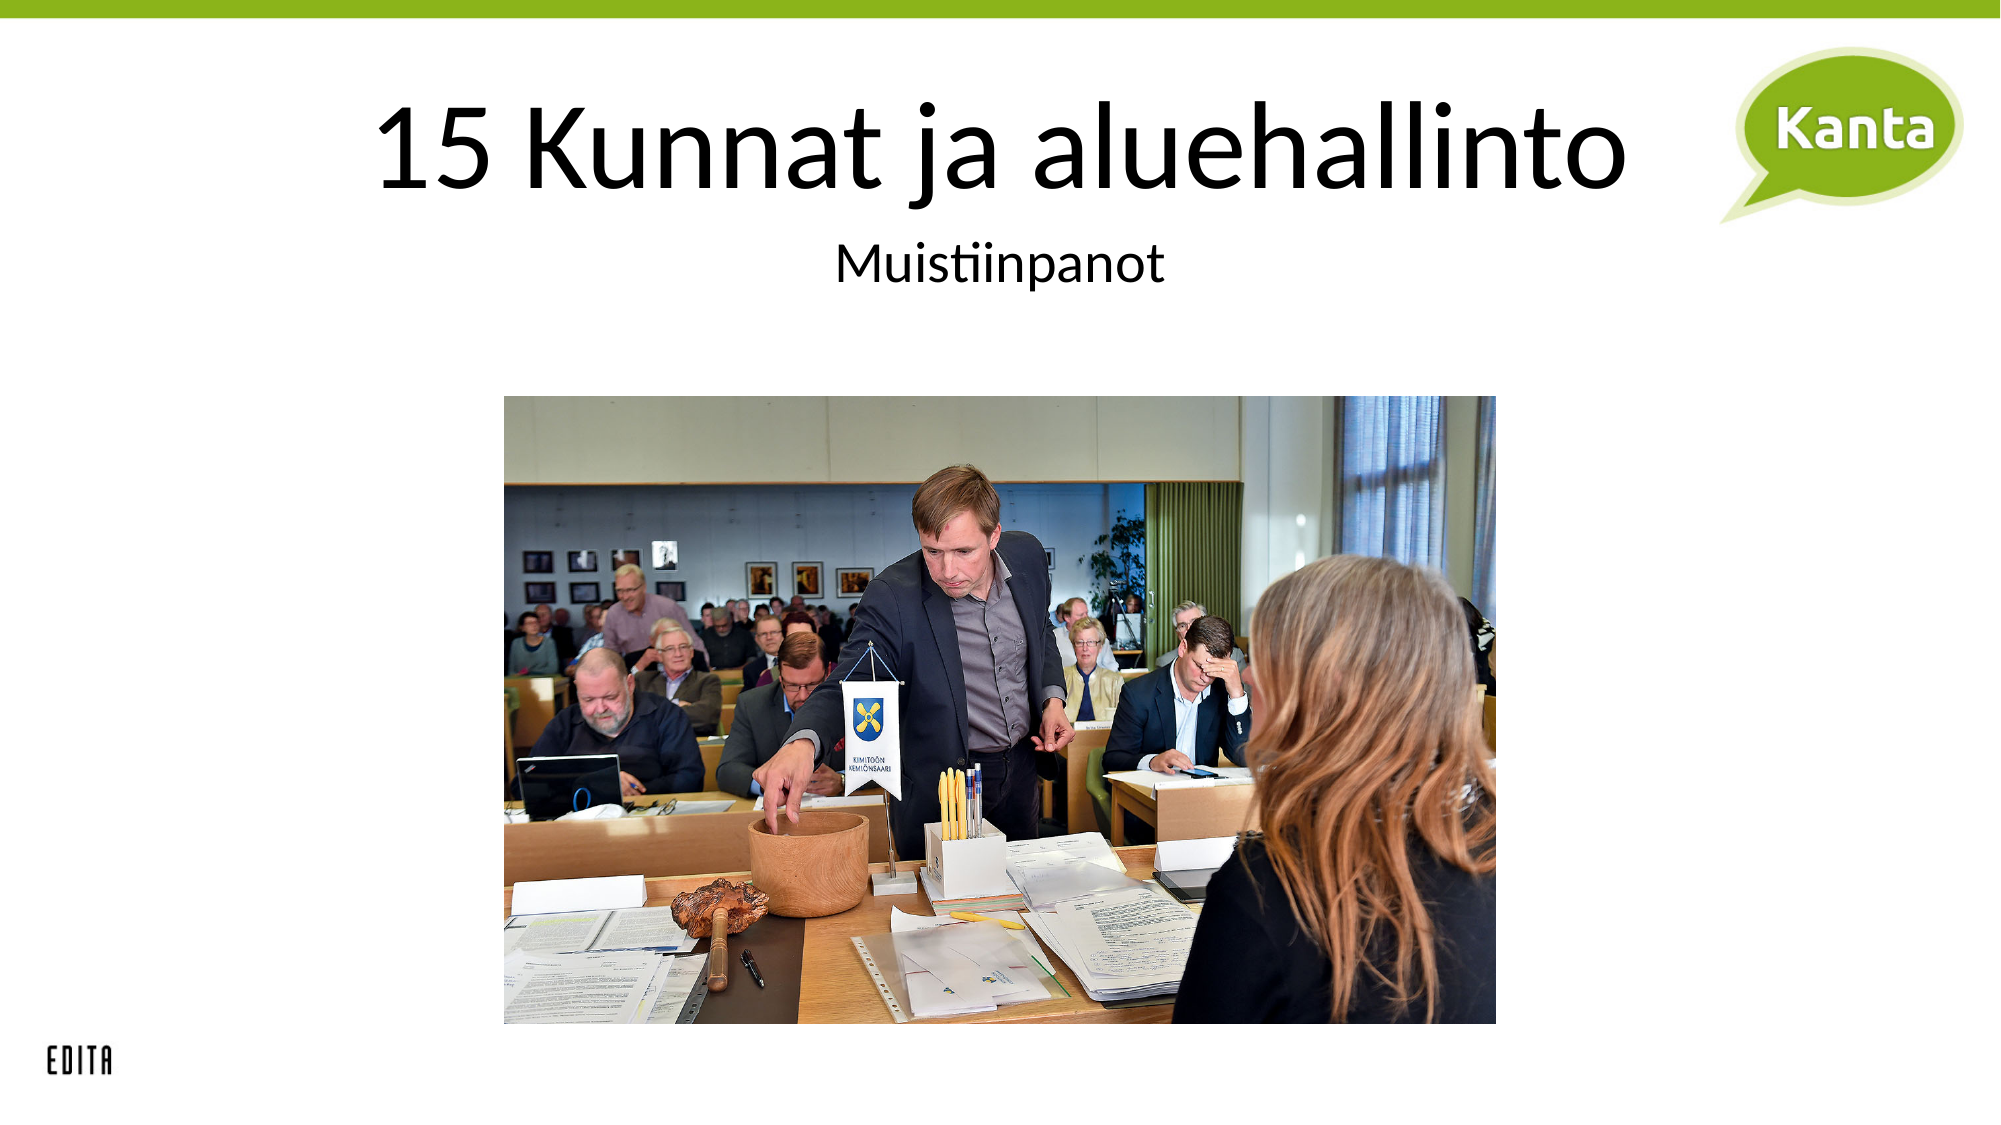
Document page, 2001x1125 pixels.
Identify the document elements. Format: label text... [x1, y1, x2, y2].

text_box 15 Kunnat ja aluehallinto [249, 88, 1750, 207]
picture [0, 0, 2001, 1125]
text_box Muistiinpanot [137, 224, 1863, 343]
